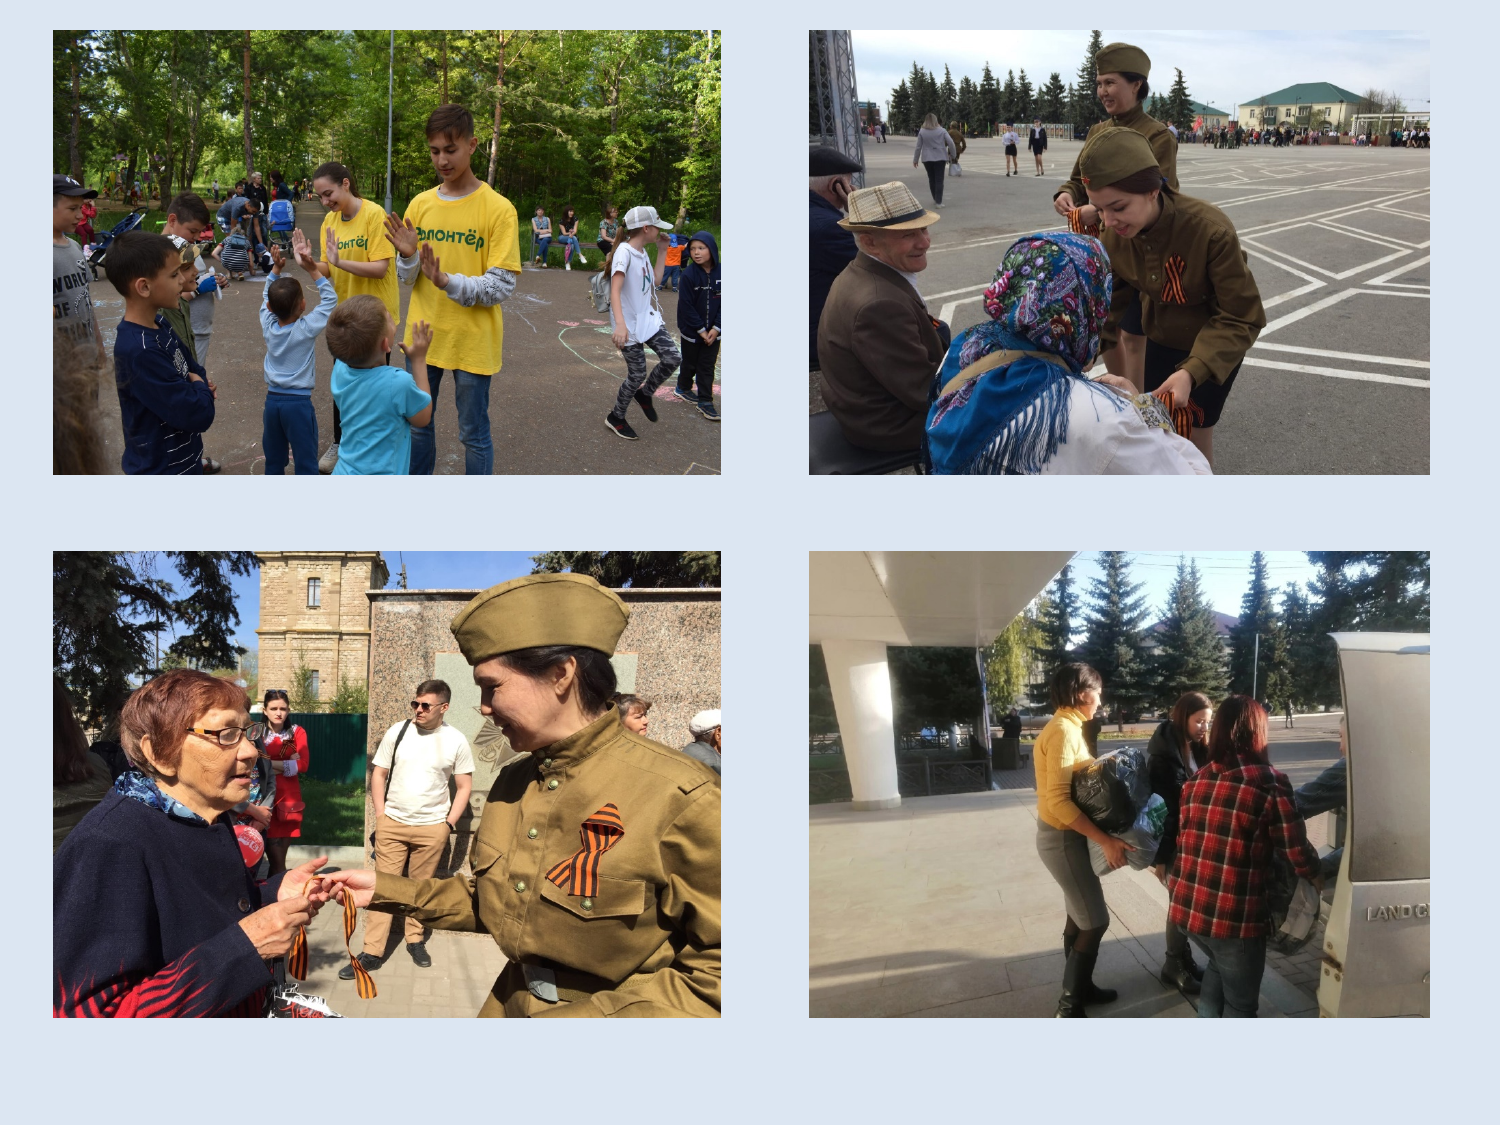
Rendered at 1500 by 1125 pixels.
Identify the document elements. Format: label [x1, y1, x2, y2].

picture [808, 551, 1430, 1018]
picture [53, 30, 721, 475]
picture [53, 551, 721, 1018]
picture [808, 30, 1430, 475]
